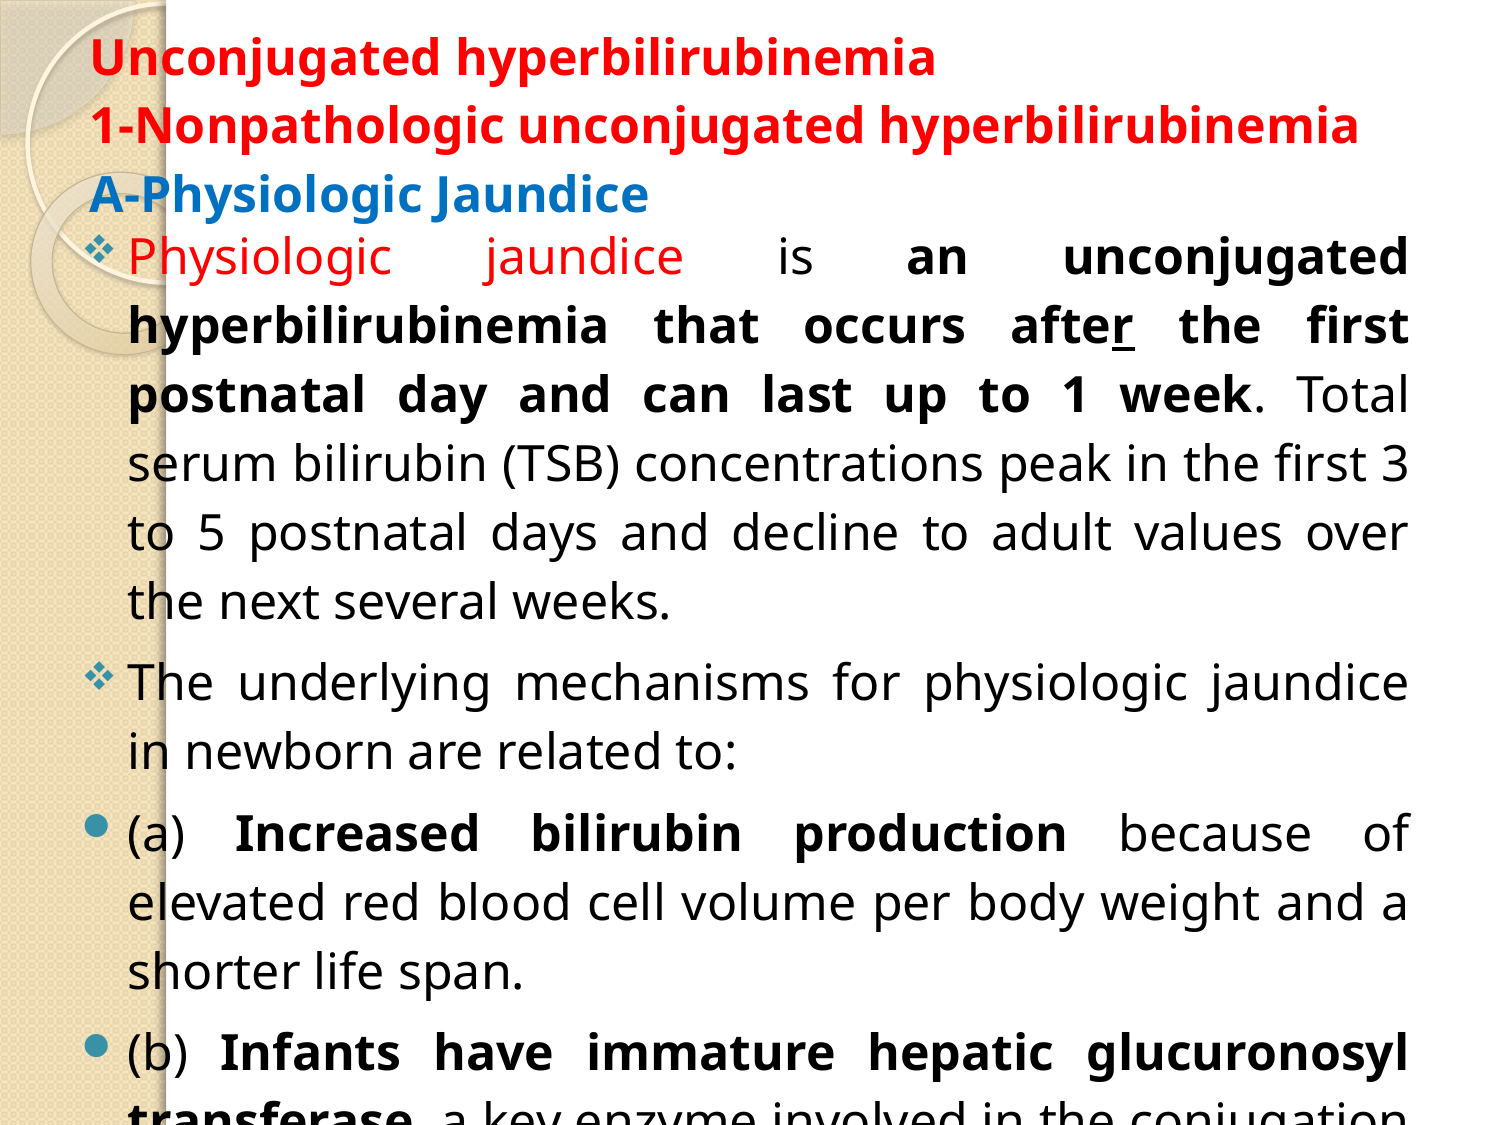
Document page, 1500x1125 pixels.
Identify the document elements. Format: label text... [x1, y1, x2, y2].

list Physiologic jaundice is an unconjugated hyperbilirubinemia that occurs after the first postnatal day and can last up to 1 week. Total serum bilirubin (TSB) concentrations peak in the first 3 to 5 postnatal days and decline to adult values over the next several weeks. The underlying mechanisms for physiologic jaundice in newborn are related to: (a) Increased bilirubin production because of elevated red blood cell volume per body weight and a shorter life span. (b) Infants have immature hepatic glucuronosyl transferase, a key enzyme involved in the conjugation of bilirubin. (c) Increased enterohepatic circulation in newborn [53, 208, 1425, 1005]
title Unconjugated hyperbilirubinemia 1-Nonpathologic unconjugated hyperbilirubinemia A-Physiologic Jaundice [75, 66, 1425, 208]
